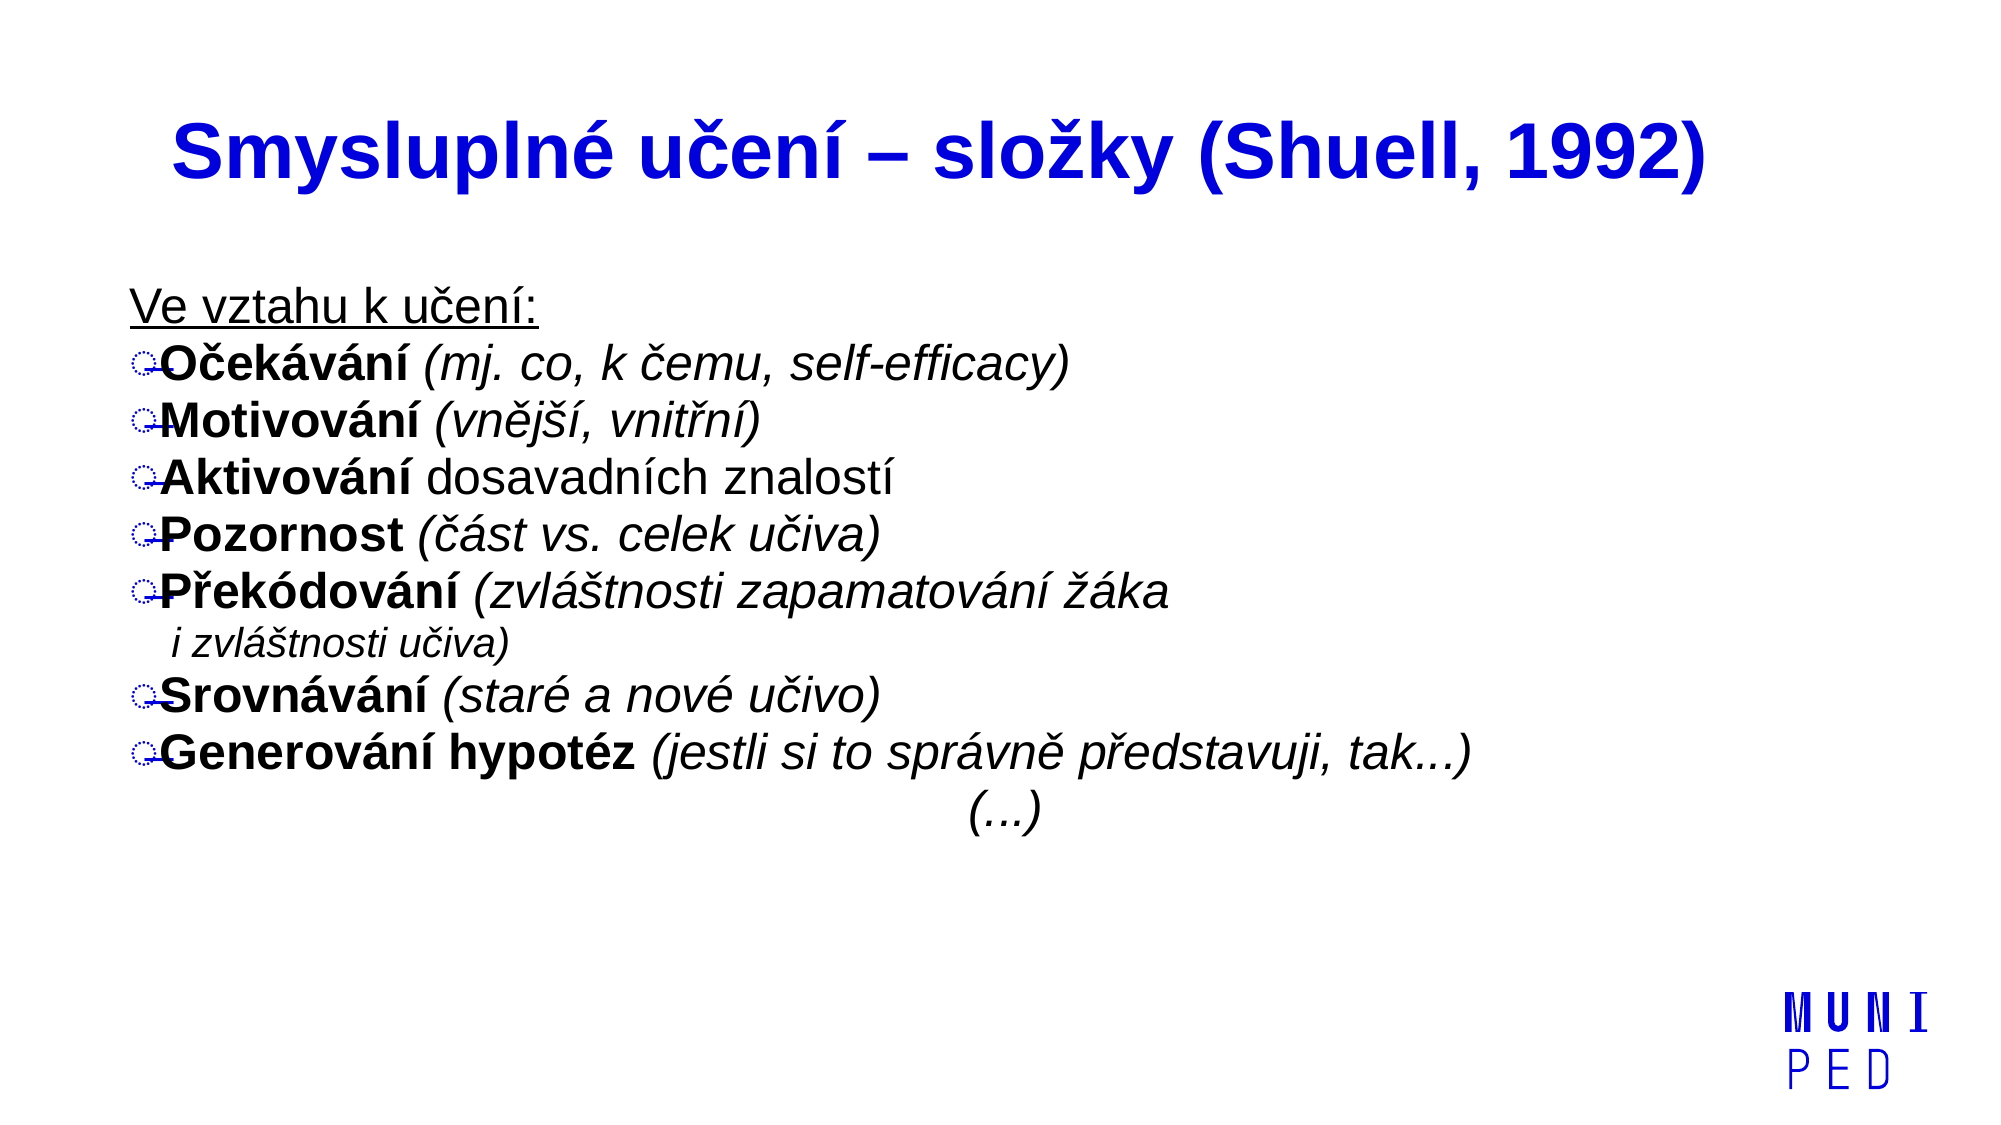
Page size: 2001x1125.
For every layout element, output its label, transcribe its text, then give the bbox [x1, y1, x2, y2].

list Ve vztahu k učení: Očekávání (mj. co, k čemu, self-efficacy) Motivování (vnější, vnitřní) Aktivování dosavadních znalostí Pozornost (část vs. celek učiva) Překódování (zvláštnosti zapamatování žáka i zvláštnosti učiva) Srovnávání (staré a nové učivo) Generování hypotéz (jestli si to správně představuji, tak...) (...) [118, 277, 1883, 916]
title Smysluplné učení – složky (Shuell, 1992) [118, 19, 1883, 277]
